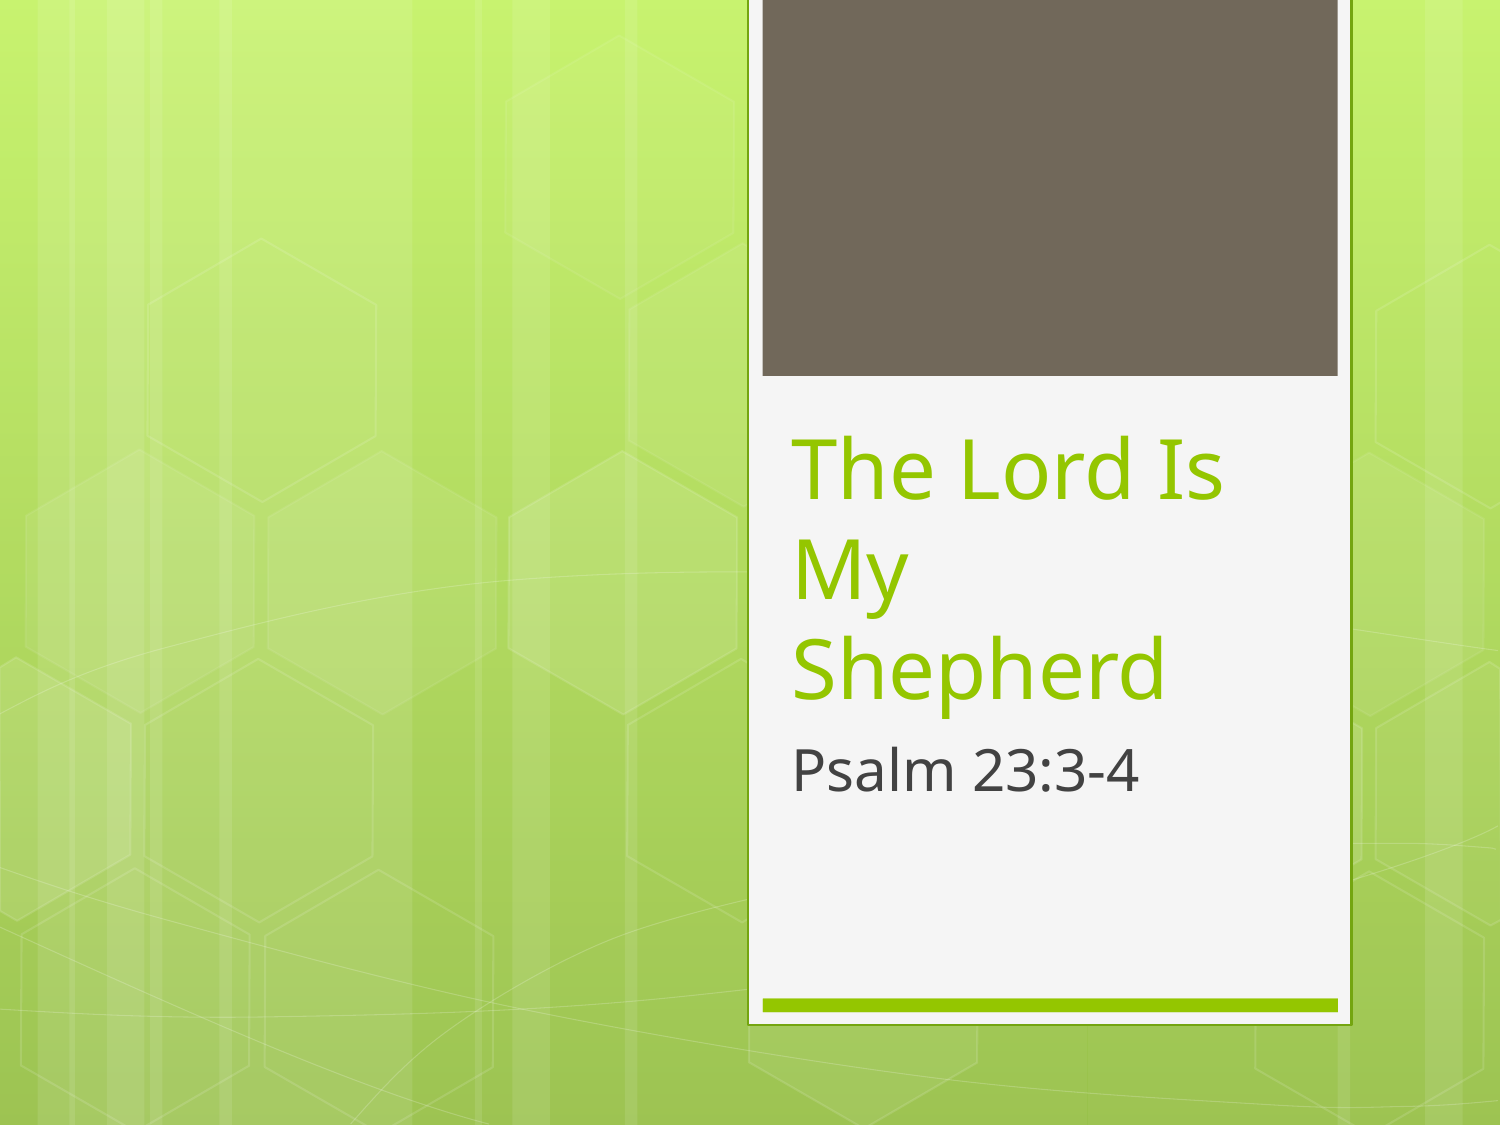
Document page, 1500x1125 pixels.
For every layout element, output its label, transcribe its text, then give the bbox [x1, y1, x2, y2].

title The Lord Is My Shepherd [776, 444, 1320, 724]
subtitle Psalm 23:3-4 [776, 725, 1320, 933]
